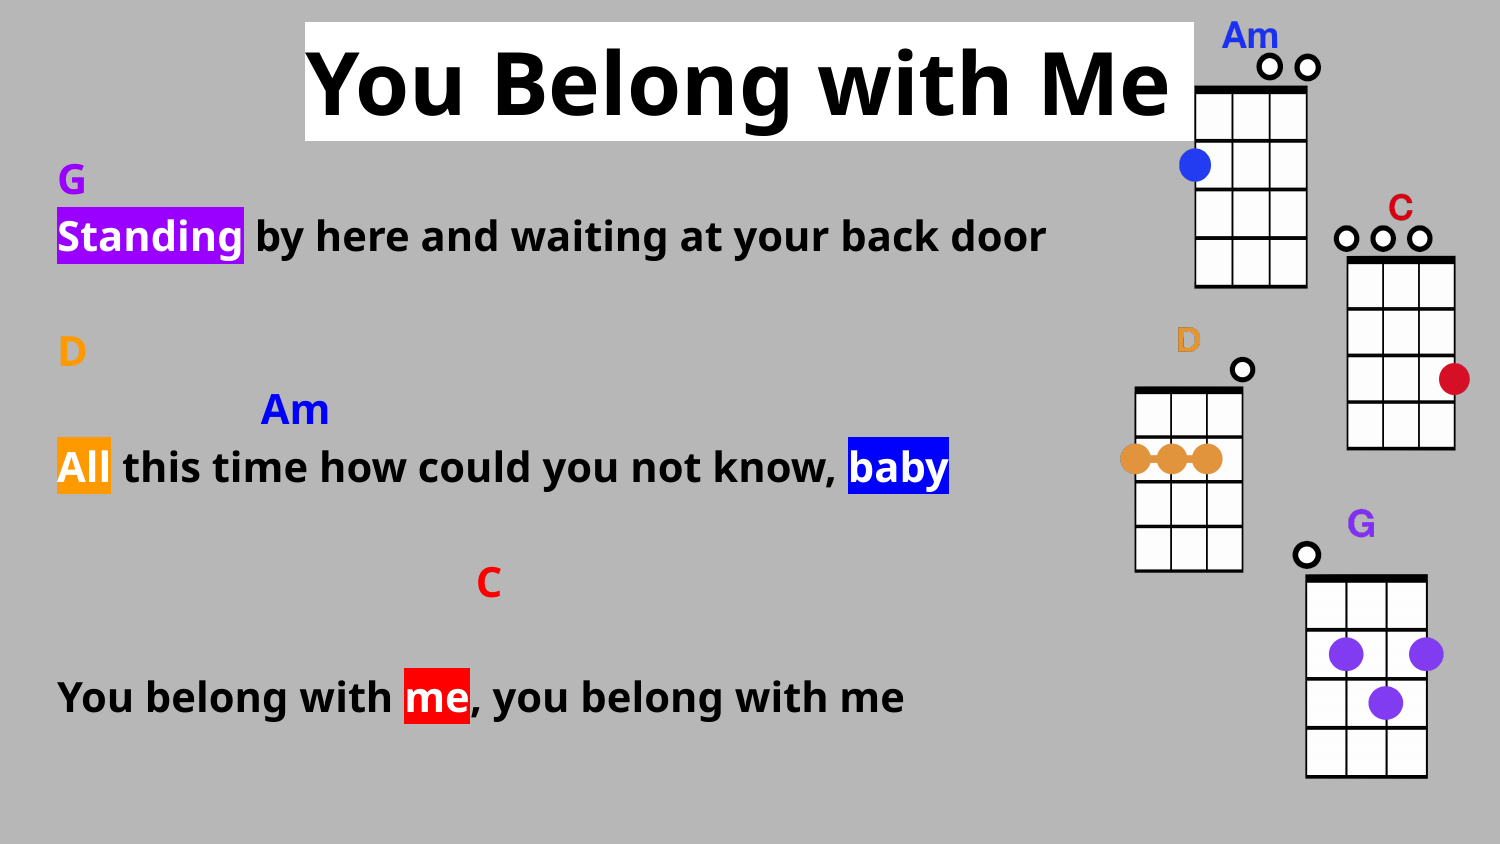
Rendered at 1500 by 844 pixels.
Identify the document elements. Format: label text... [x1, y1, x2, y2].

list G Standing by here and waiting at your back door D Am All this time how could you not know, baby C You belong with me, you belong with me [42, 130, 1255, 832]
picture [1115, 325, 1264, 586]
picture [1284, 507, 1450, 792]
picture [1173, 18, 1475, 464]
title You Belong with Me [51, 11, 1449, 148]
